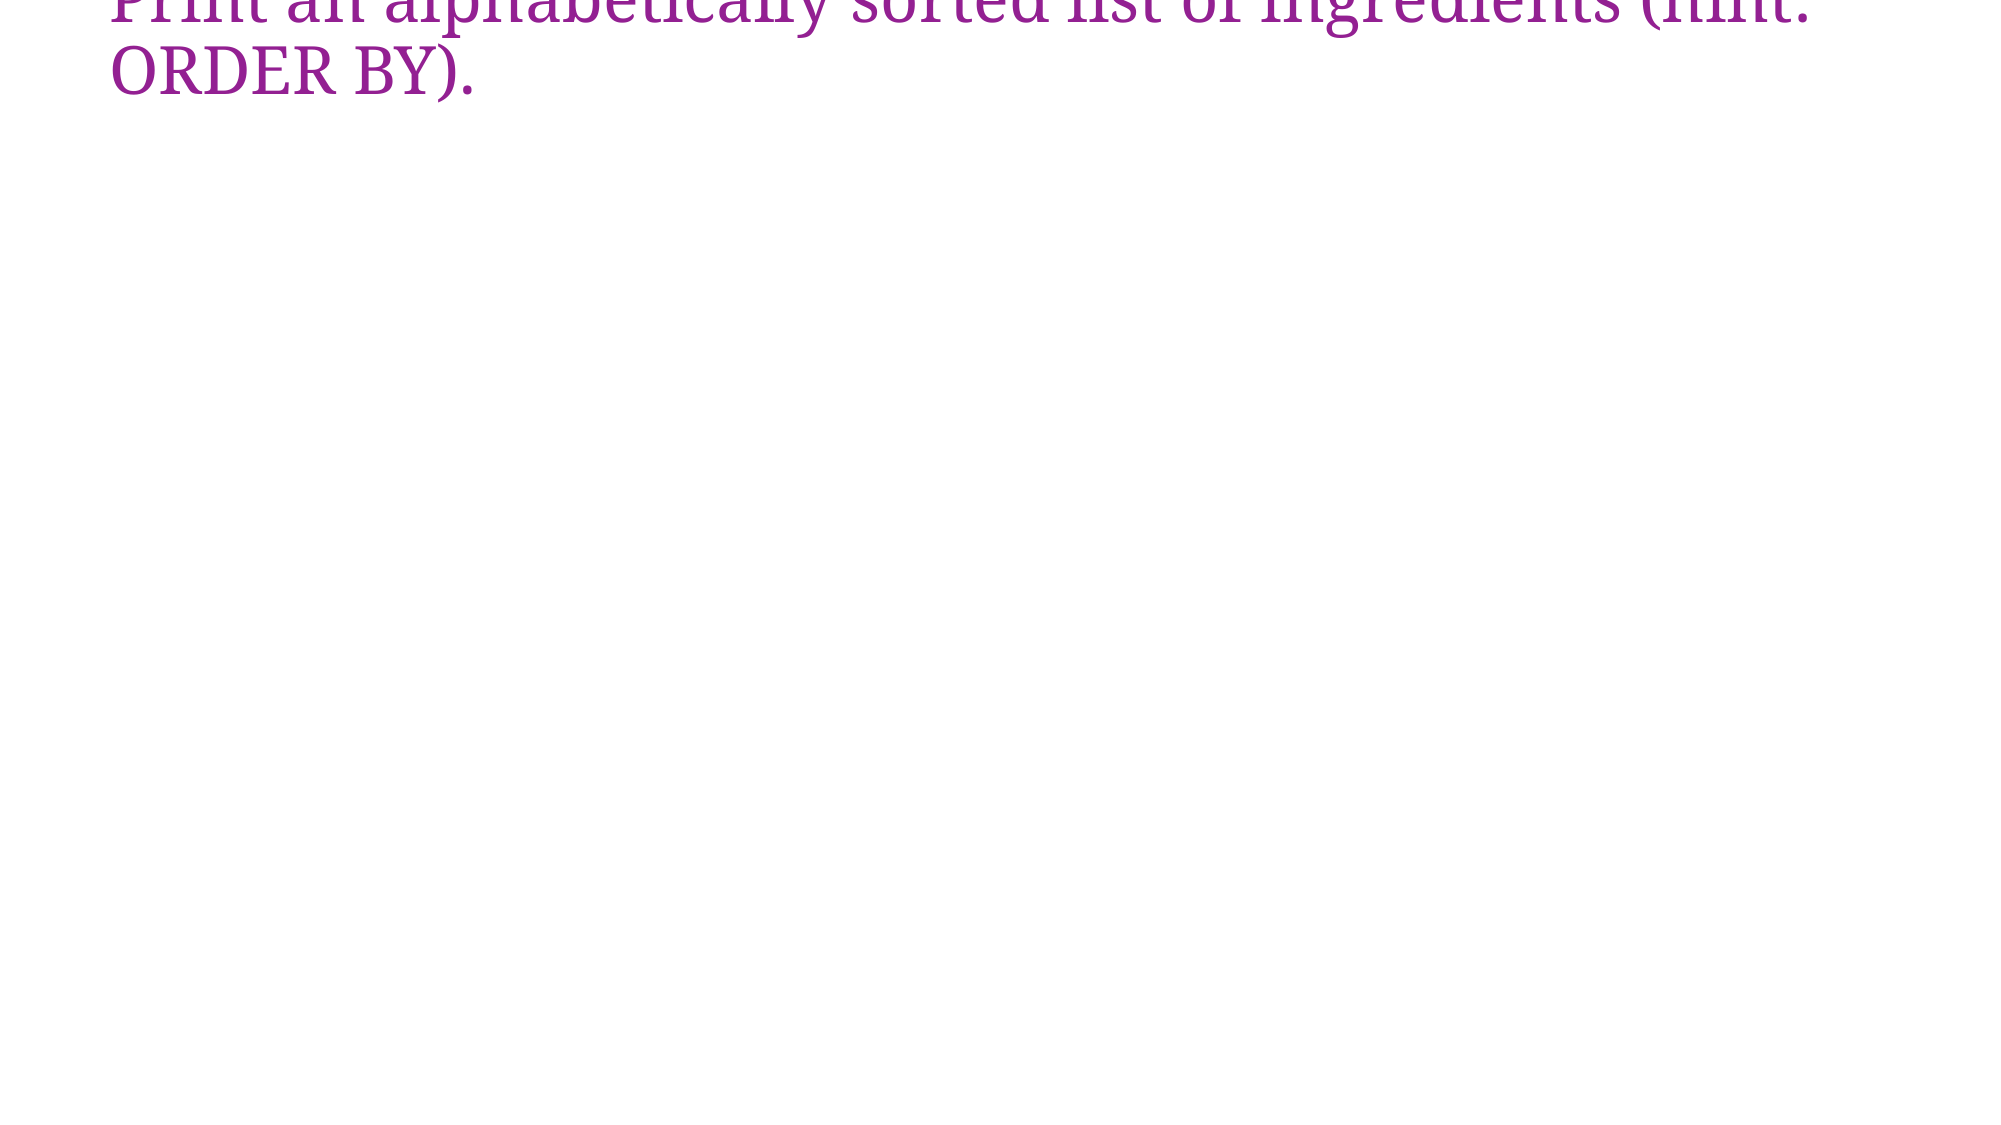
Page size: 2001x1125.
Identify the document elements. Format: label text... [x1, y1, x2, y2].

title Print an alphabetically sorted list of ingredients (hint: ORDER BY). [94, 0, 1912, 74]
